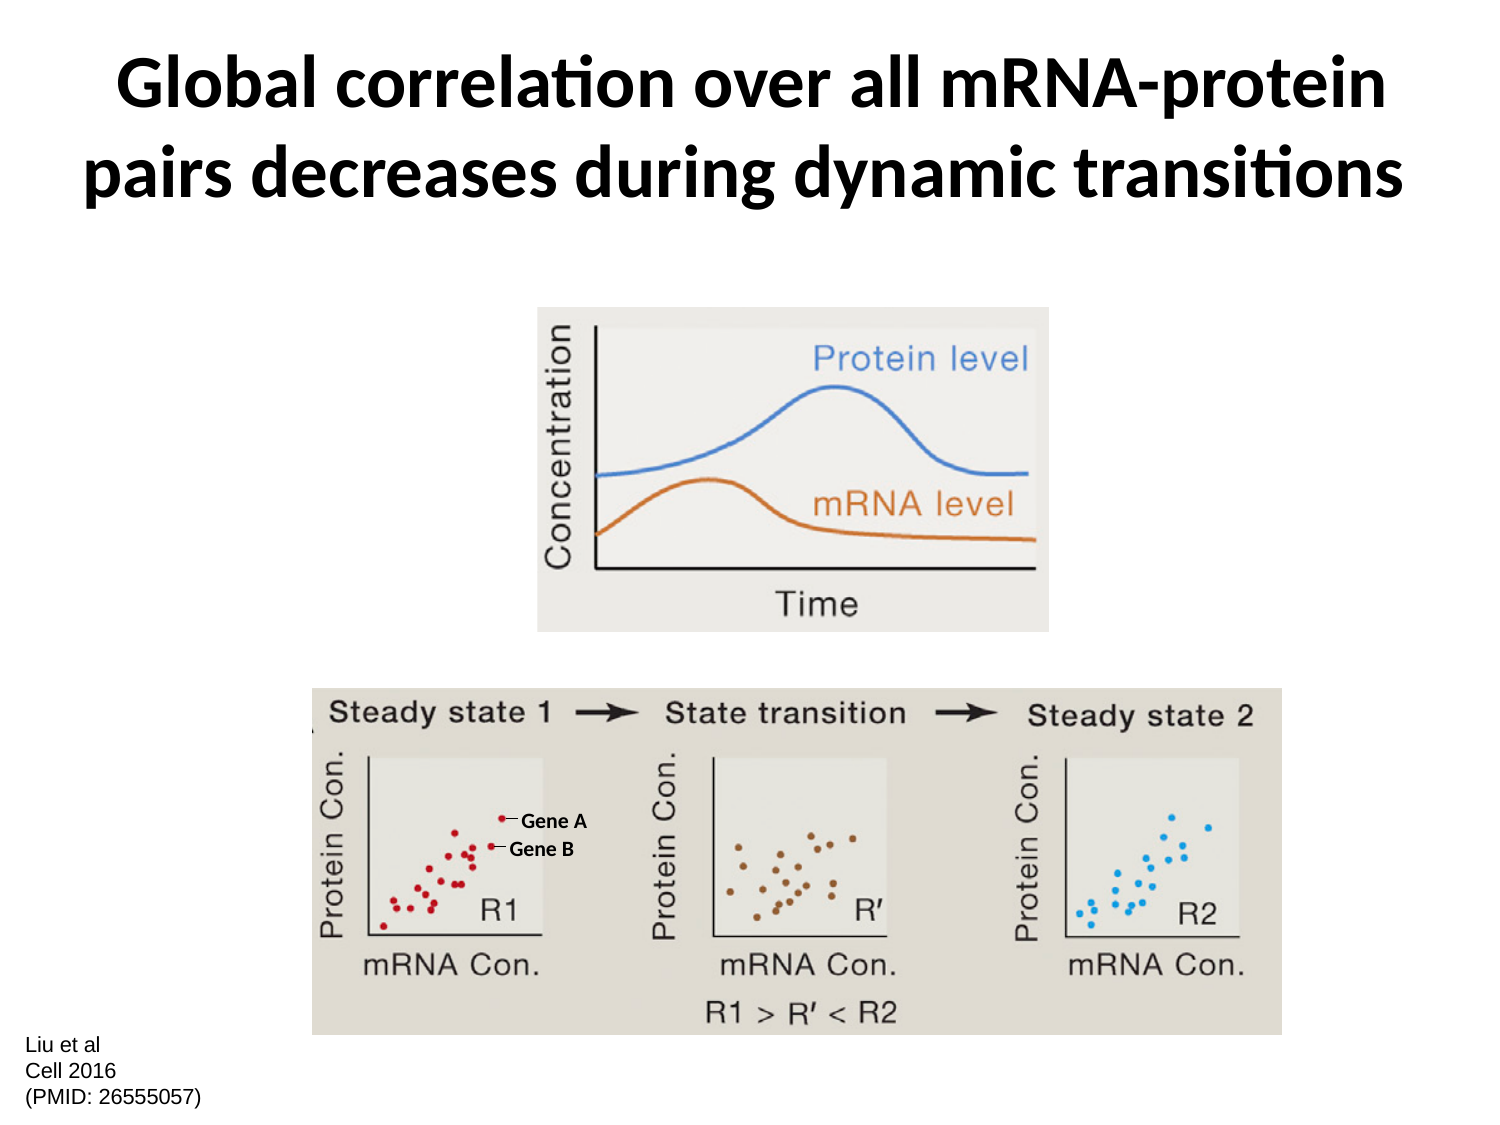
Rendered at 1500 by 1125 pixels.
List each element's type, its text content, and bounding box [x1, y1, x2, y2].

text_box [25, 0, 992, 610]
text_box Global correlation over all mRNA-protein pairs decreases during dynamic transitions [992, 2, 1465, 244]
picture [537, 307, 1050, 632]
picture [312, 688, 1282, 1036]
text_box Liu et al Cell 2016 (PMID: 26555057) [10, 1023, 222, 1118]
